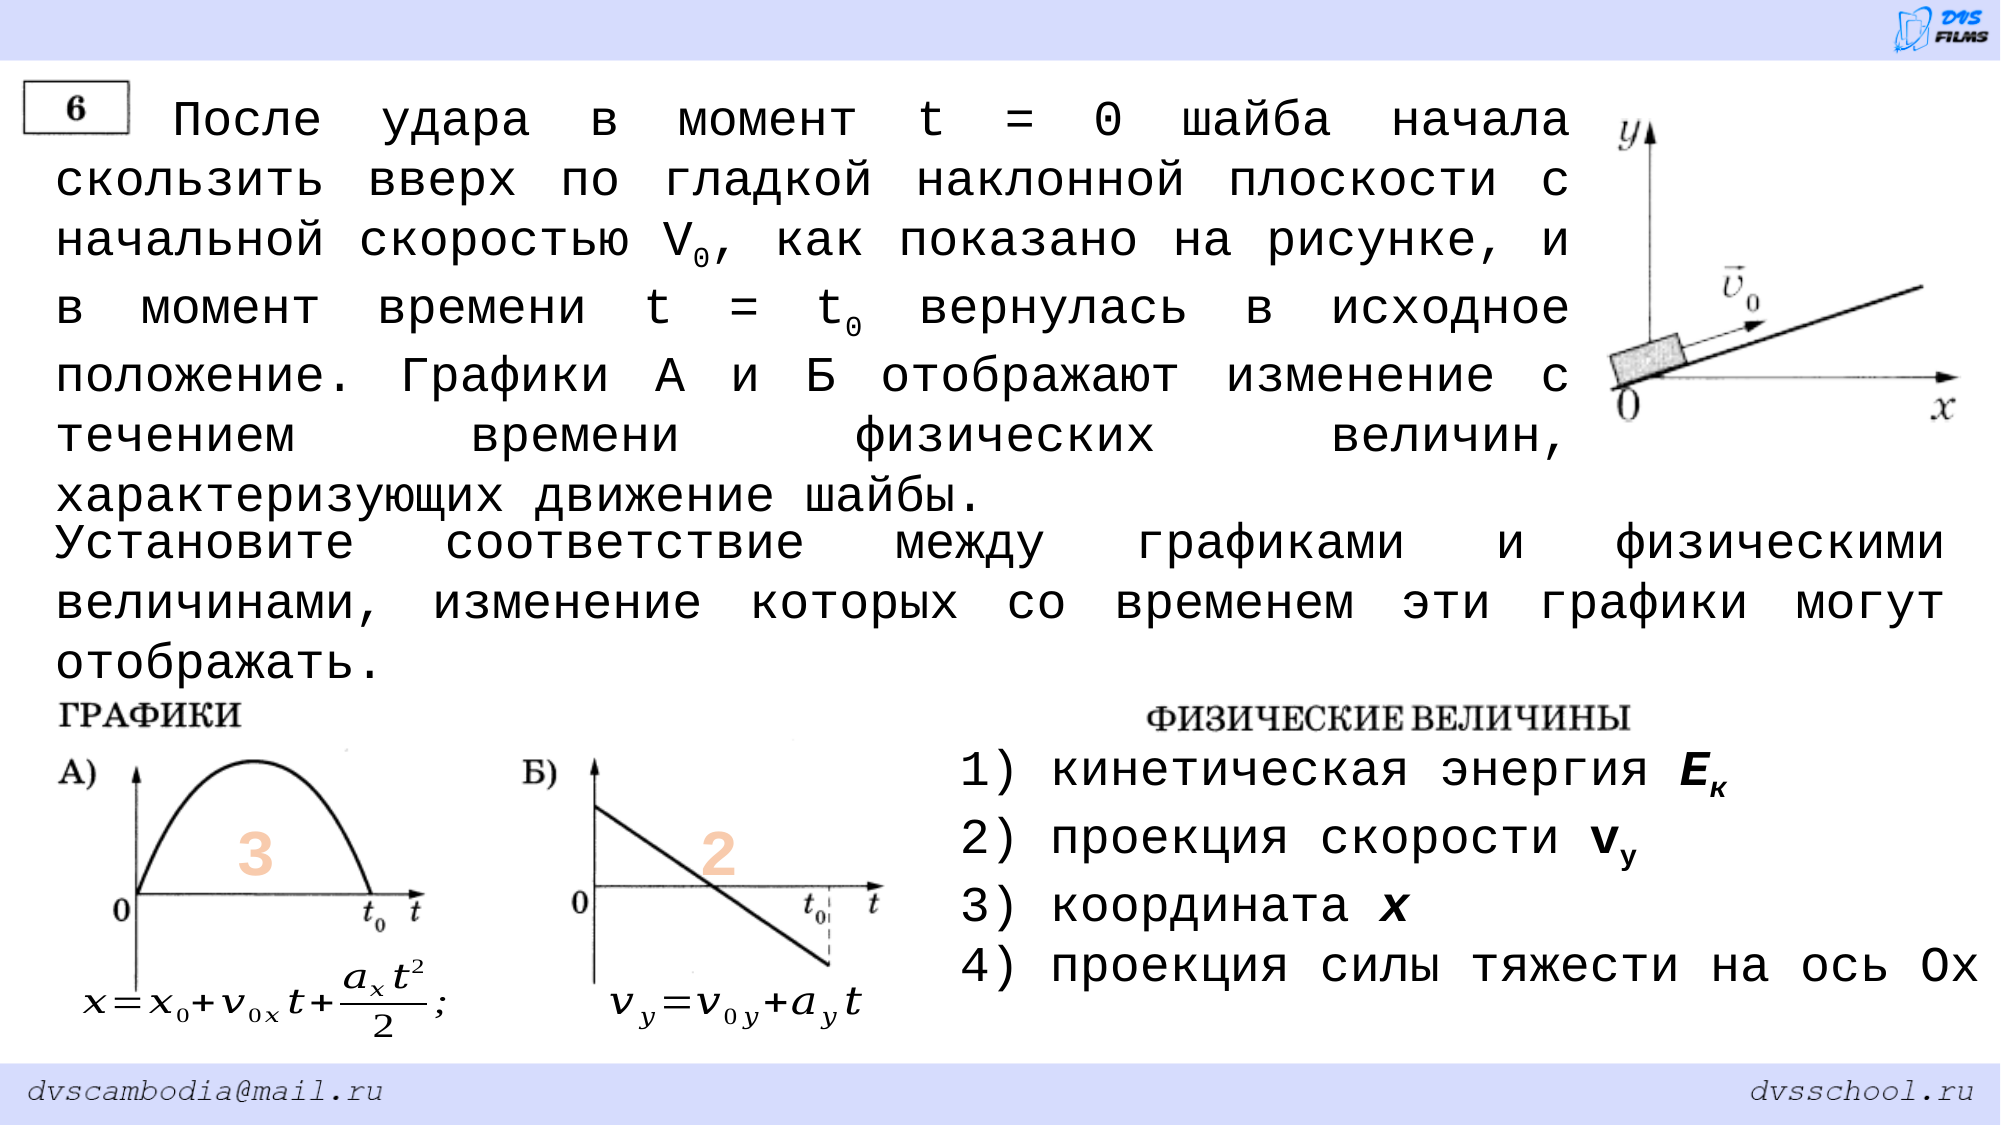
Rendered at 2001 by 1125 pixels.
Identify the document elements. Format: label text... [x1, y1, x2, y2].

text_box Установите соответствие между графиками и физическими величинами, изменение которых со временем эти графики могут отображать. [40, 500, 1960, 696]
picture [0, 0, 2001, 1125]
text_box 1) кинетическая энергия Ек 2) проекция скорости vy 3) координата х 4) проекция силы тяжести на ось Ох [945, 727, 2000, 999]
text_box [79, 727, 449, 1045]
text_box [609, 727, 864, 1030]
text_box После удара в момент t = 0 шайба начала скользить вверх по гладкой наклонной плоскости с начальной скоростью V0, как показано на рисунке, и в момент времени t = t0 вернулась в исходное положение. Графики А и Б отображают изменение с течением времени физических величин, характеризующих движение шайбы. [39, 78, 1586, 530]
